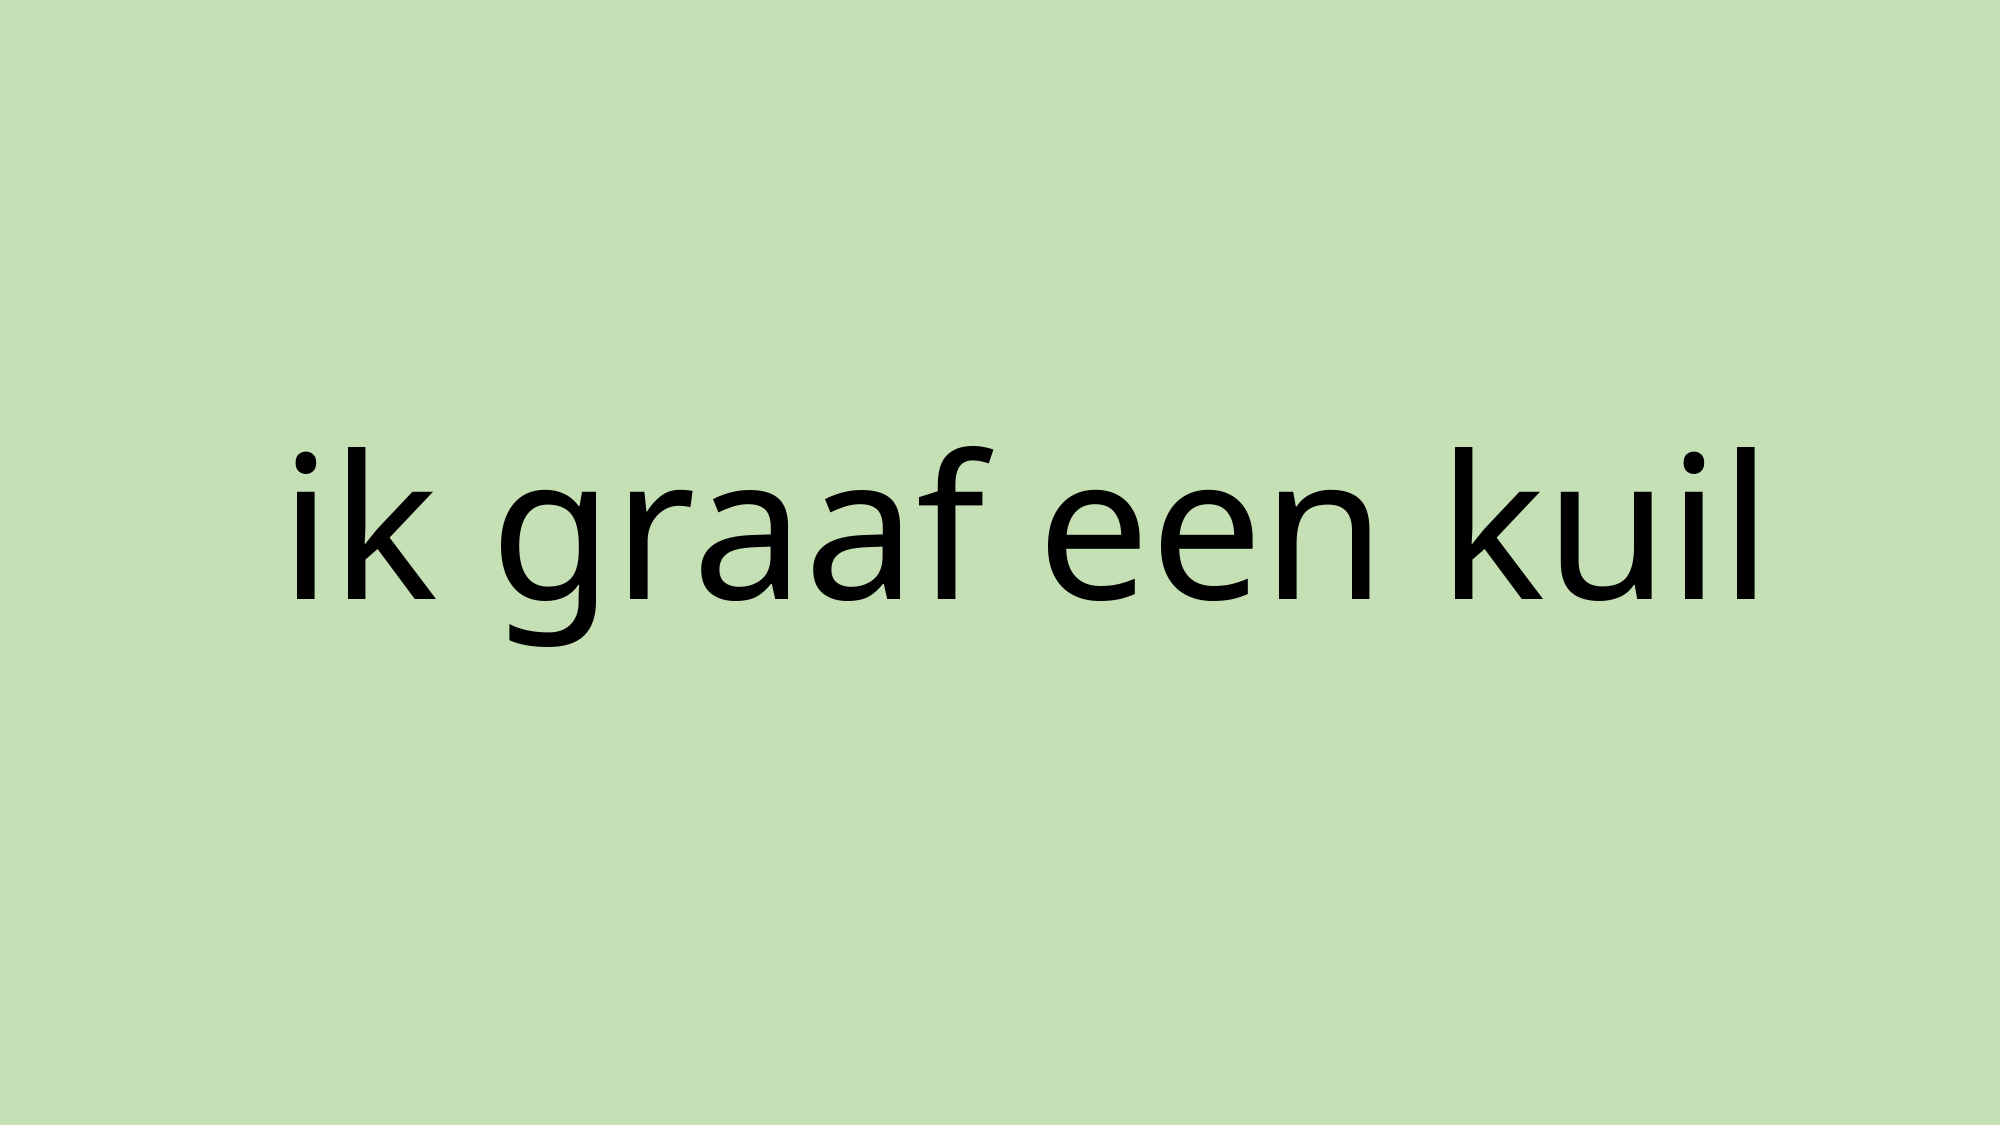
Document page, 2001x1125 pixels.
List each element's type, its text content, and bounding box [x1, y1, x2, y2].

title ik graaf een kuil [100, 378, 1900, 651]
